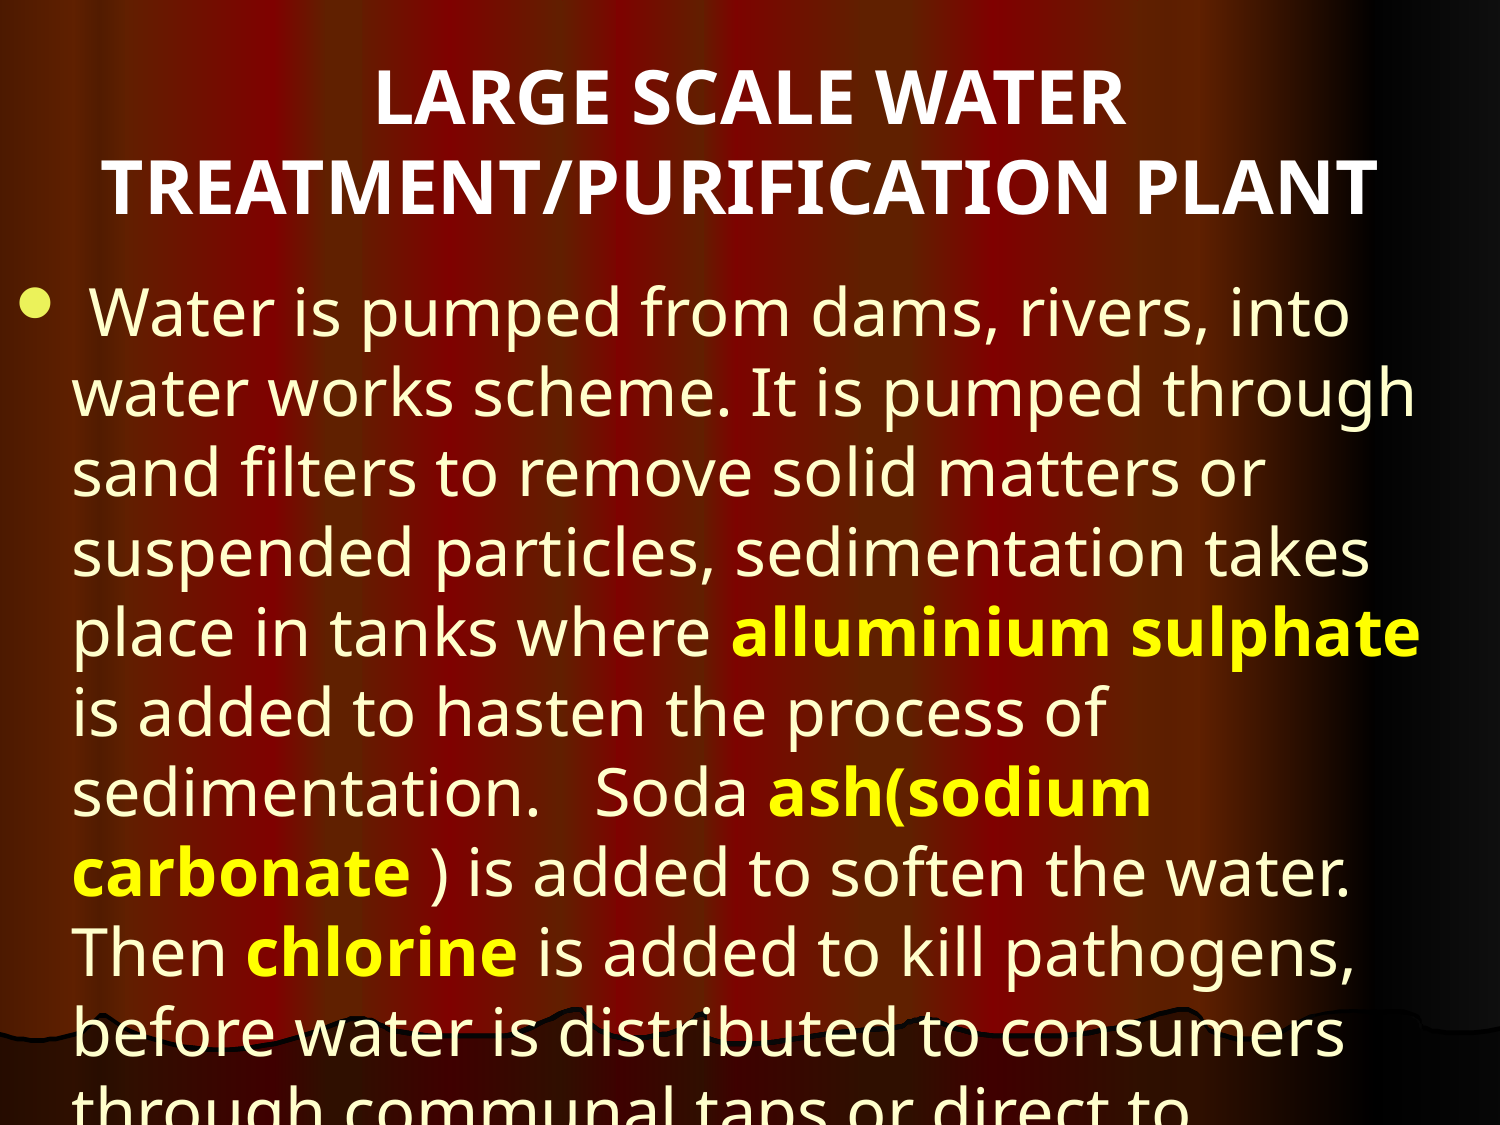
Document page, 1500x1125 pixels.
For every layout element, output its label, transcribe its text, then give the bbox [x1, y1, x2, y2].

list Water is pumped from dams, rivers, into water works scheme. It is pumped through sand filters to remove solid matters or suspended particles, sedimentation takes place in tanks where alluminium sulphate is added to hasten the process of sedimentation. Soda ash(sodium carbonate ) is added to soften the water. Then chlorine is added to kill pathogens, before water is distributed to consumers through communal taps or direct to buildings [0, 262, 1500, 1125]
title LARGE SCALE WATER TREATMENT/PURIFICATION PLANT [0, 45, 1500, 233]
